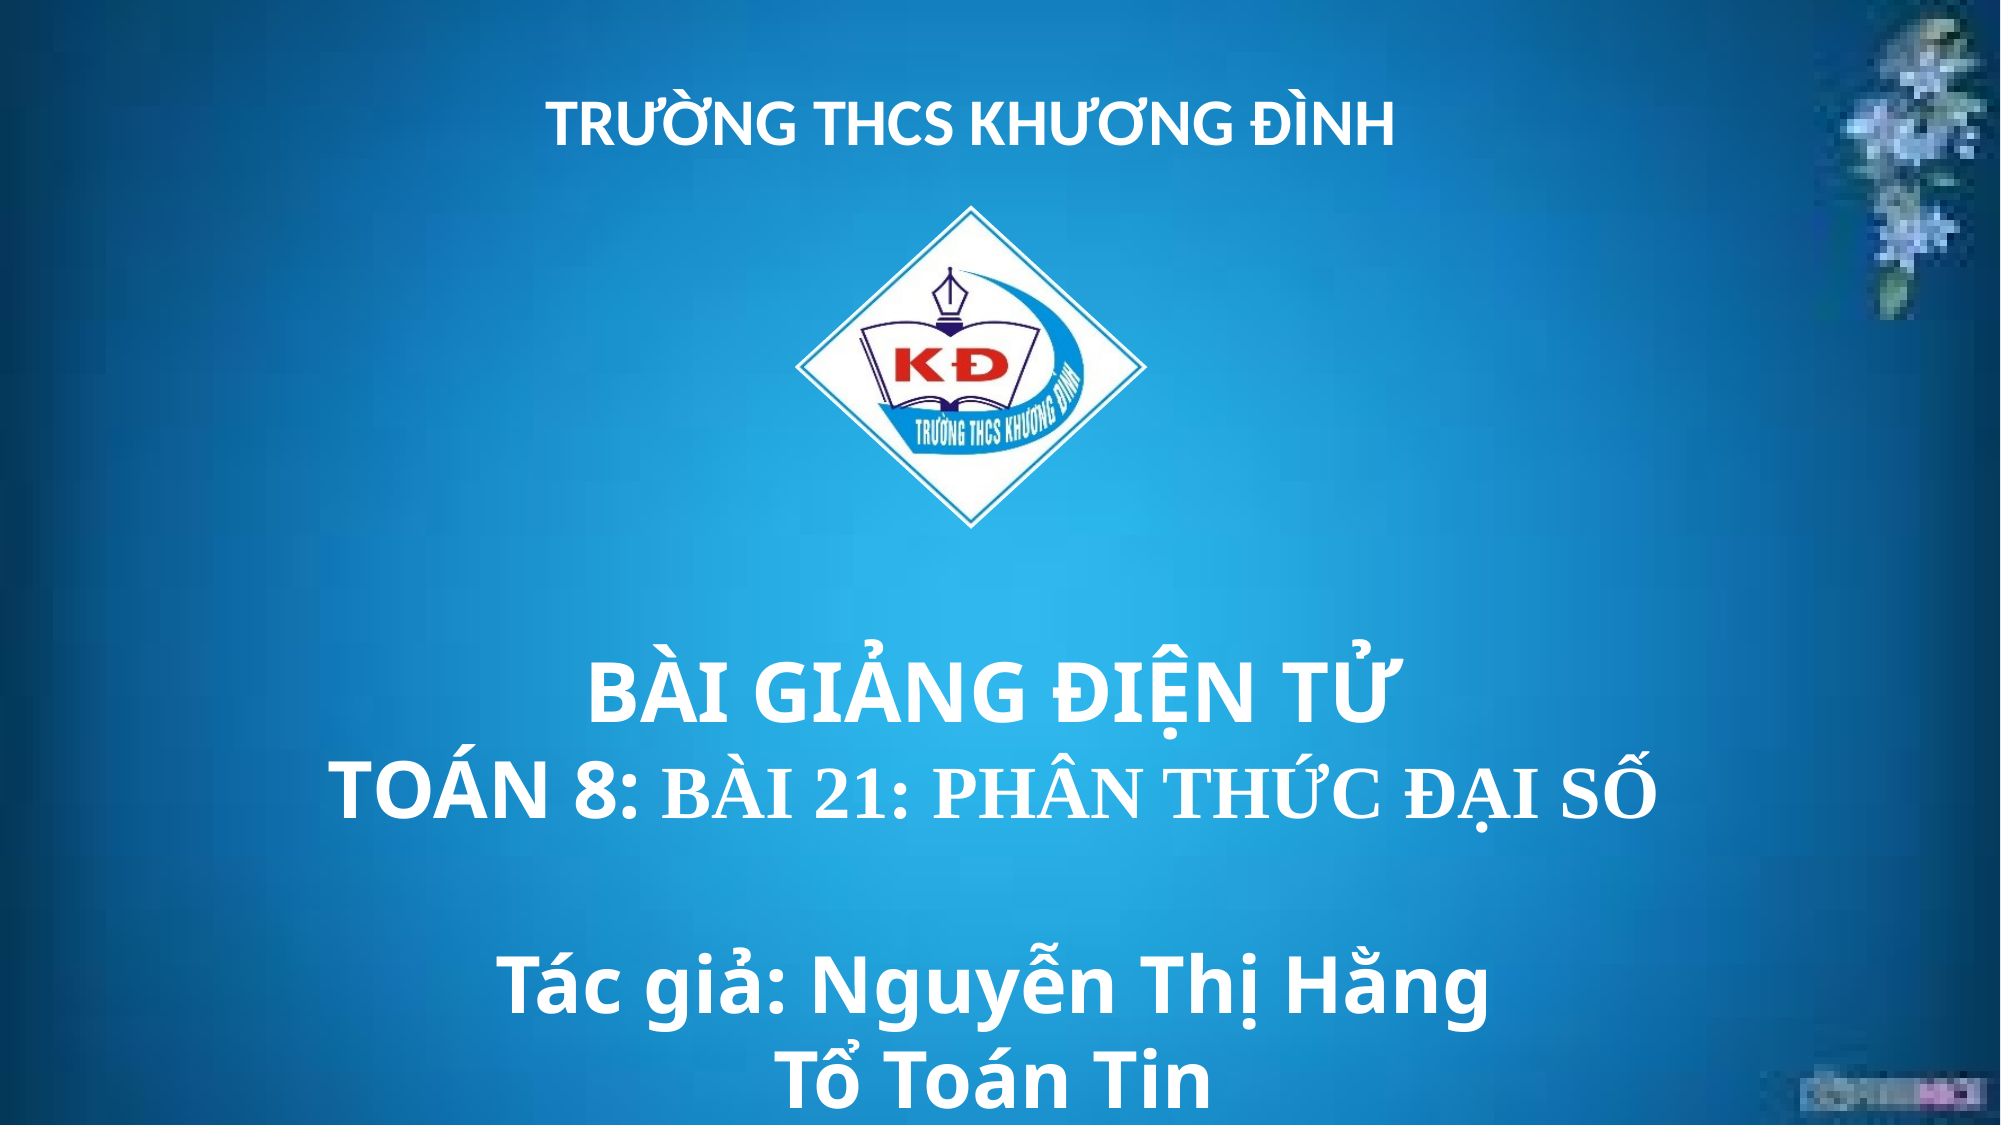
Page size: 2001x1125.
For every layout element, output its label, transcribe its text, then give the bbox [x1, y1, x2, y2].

picture [0, 0, 2001, 1125]
text_box TRƯỜNG THCS KHƯƠNG ĐÌNH [530, 71, 1412, 167]
text_box BÀI GIẢNG ĐIỆN TỬ TOÁN 8: BÀI 21: PHÂN THỨC ĐẠI SỐ Tác giả: Nguyễn Thị Hằng Tổ Toán Tin [0, 893, 1989, 1125]
